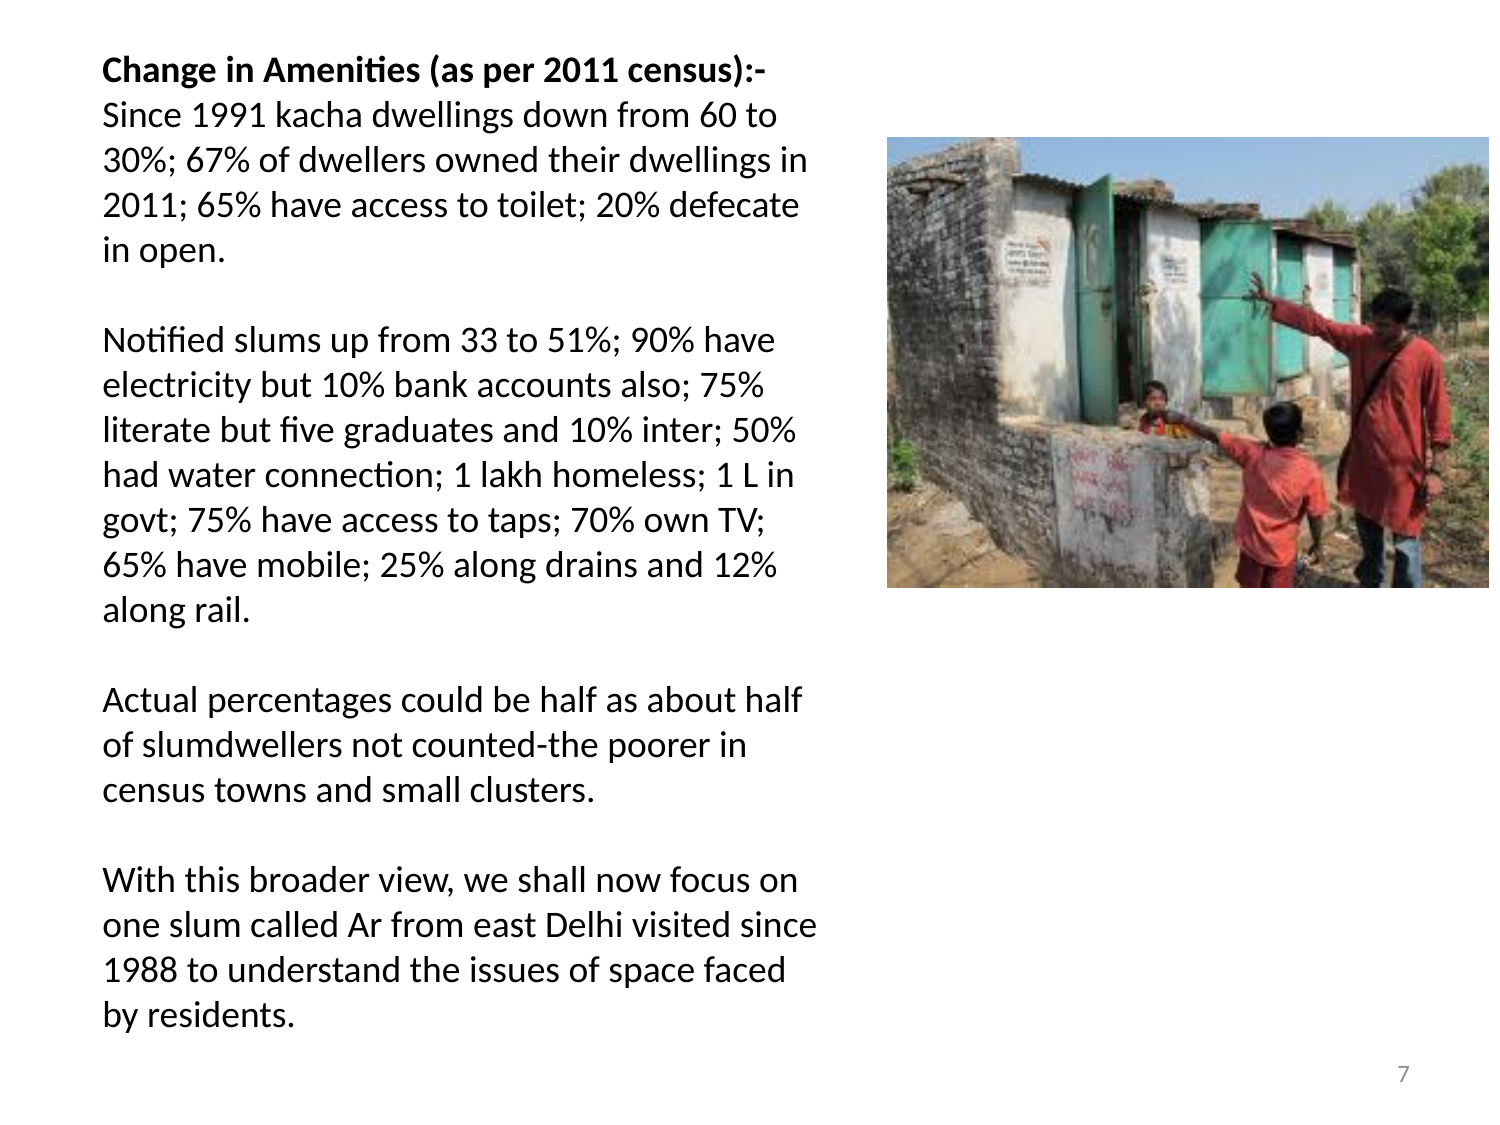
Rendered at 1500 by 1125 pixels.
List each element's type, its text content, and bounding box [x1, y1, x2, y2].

slide_number 7 [1074, 1042, 1425, 1103]
picture [887, 137, 1489, 588]
text_box Change in Amenities (as per 2011 census):- Since 1991 kacha dwellings down from 60 to 30%; 67% of dwellers owned their dwellings in 2011; 65% have access to toilet; 20% defecate in open. Notified slums up from 33 to 51%; 90% have electricity but 10% bank accounts also; 75% literate but five graduates and 10% inter; 50% had water connection; 1 lakh homeless; 1 L in govt; 75% have access to taps; 70% own TV; 65% have mobile; 25% along drains and 12% along rail. Actual percentages could be half as about half of slumdwellers not counted-the poorer in census towns and small clusters. With this broader view, we shall now focus on one slum called Ar from east Delhi visited since 1988 to understand the issues of space faced by residents. [87, 37, 838, 1043]
